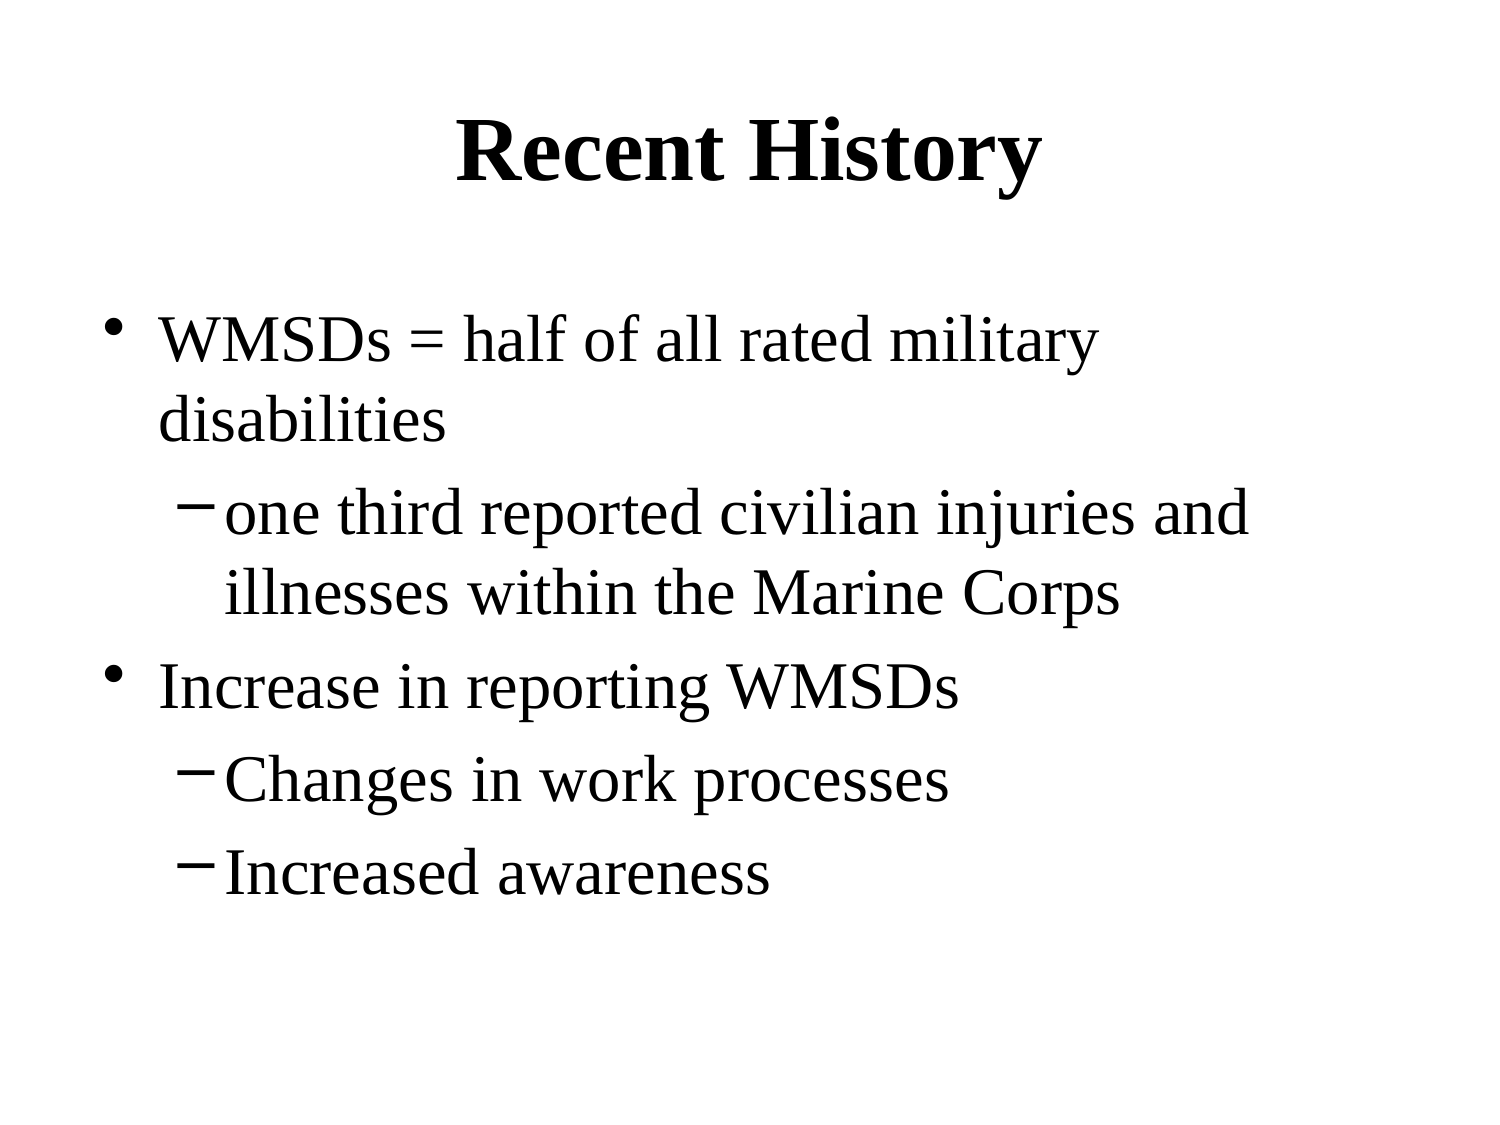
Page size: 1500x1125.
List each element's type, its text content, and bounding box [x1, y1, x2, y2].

list WMSDs = half of all rated military disabilities one third reported civilian injuries and illnesses within the Marine Corps Increase in reporting WMSDs Changes in work processes Increased awareness [87, 287, 1413, 1063]
title Recent History [112, 62, 1388, 226]
